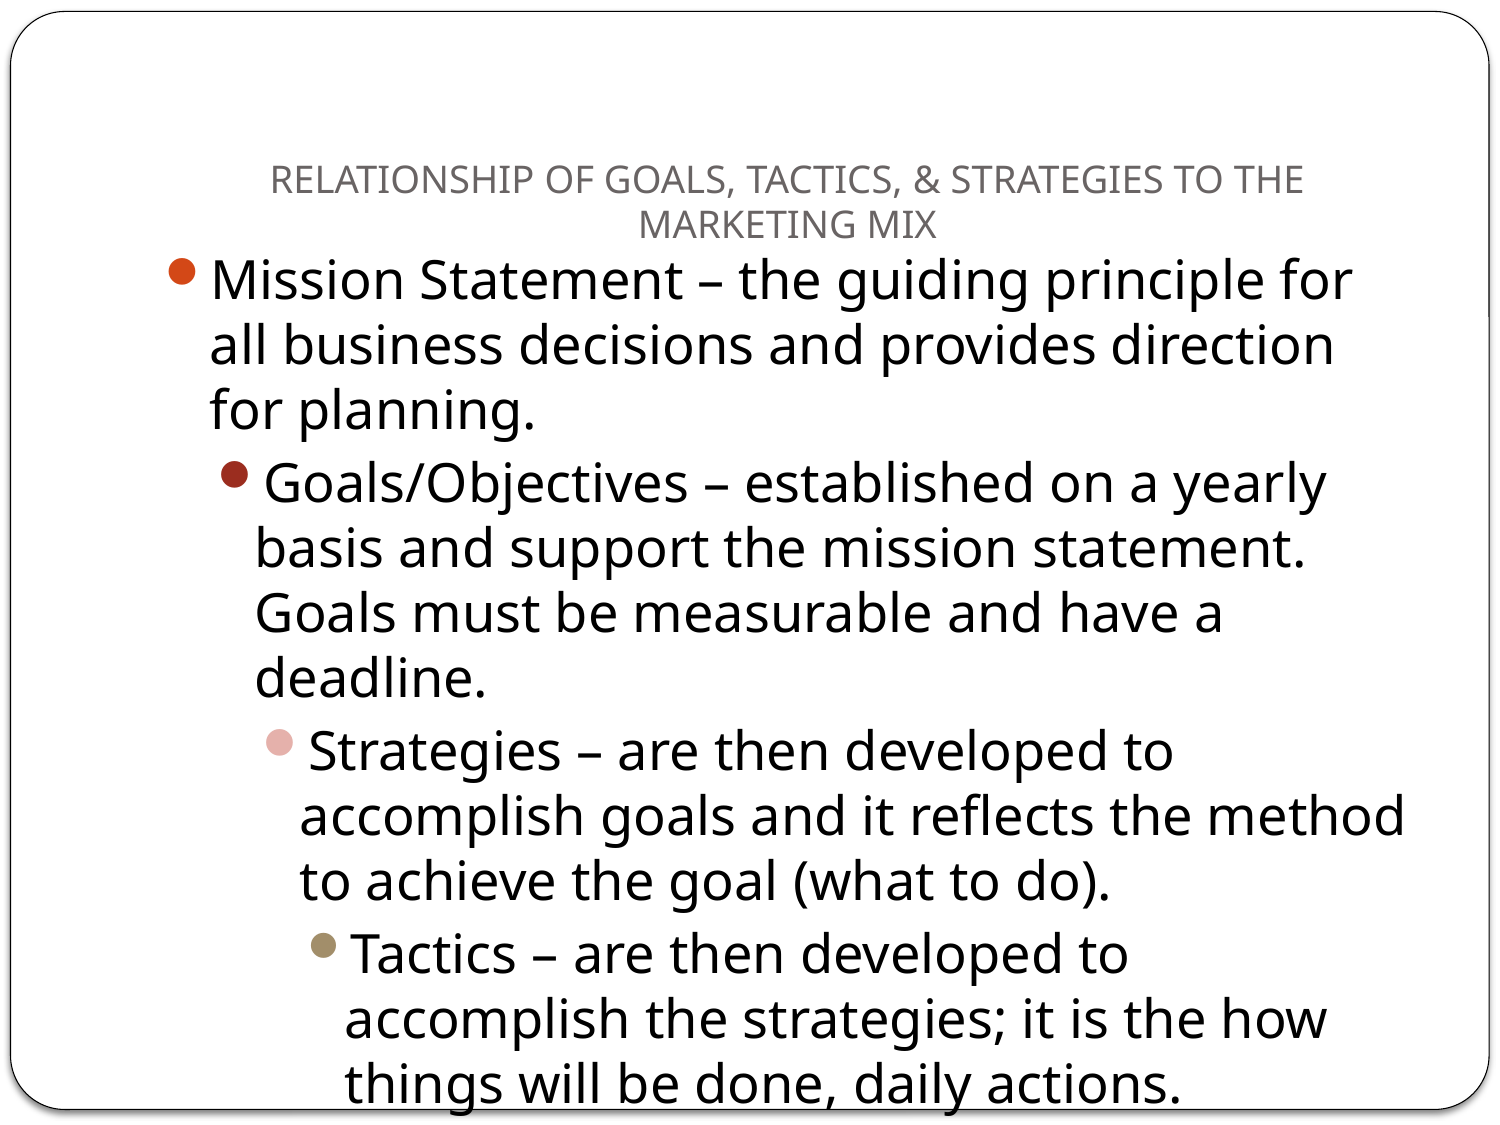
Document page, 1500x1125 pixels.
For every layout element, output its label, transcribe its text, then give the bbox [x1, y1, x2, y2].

list Mission Statement – the guiding principle for all business decisions and provides direction for planning. Goals/Objectives – established on a yearly basis and support the mission statement. Goals must be measurable and have a deadline. Strategies – are then developed to accomplish goals and it reflects the method to achieve the goal (what to do). Tactics – are then developed to accomplish the strategies; it is the how things will be done, daily actions. [150, 237, 1425, 1125]
title RELATIONSHIP OF GOALS, TACTICS, & STRATEGIES TO THE MARKETING MIX [150, 45, 1425, 237]
